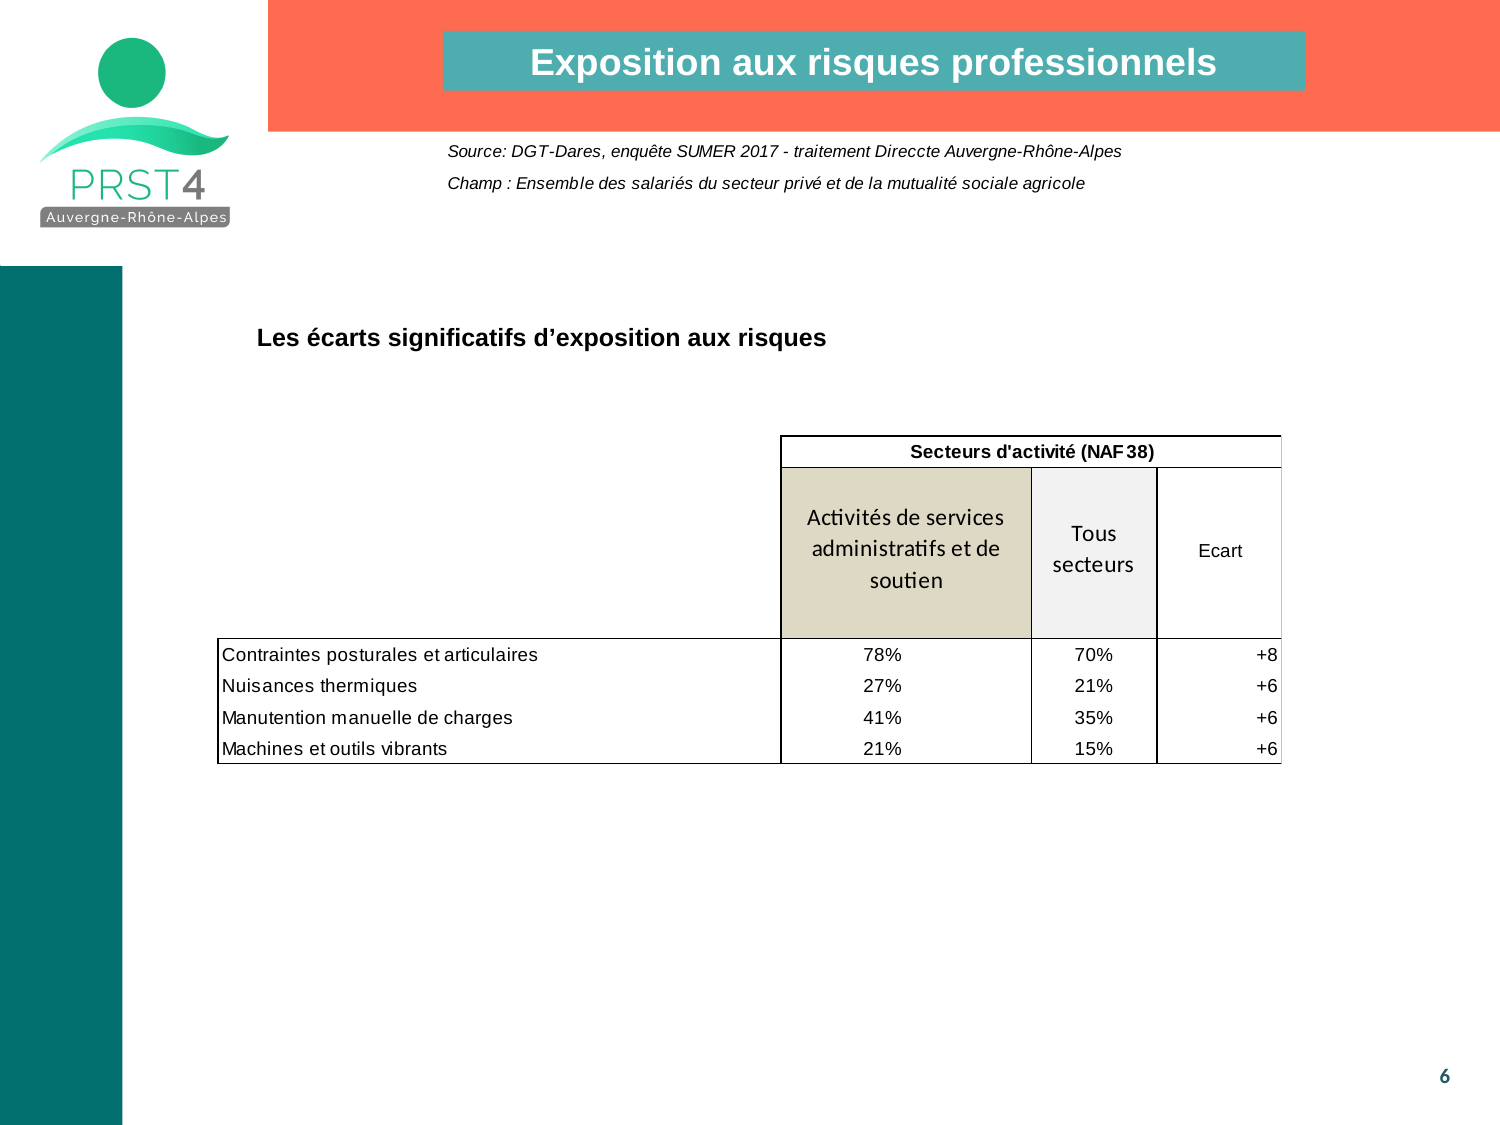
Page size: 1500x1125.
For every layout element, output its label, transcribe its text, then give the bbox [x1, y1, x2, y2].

picture [216, 435, 1284, 766]
text_box Exposition aux risques professionnels [442, 30, 1306, 91]
picture [1, 0, 268, 266]
text_box Les écarts significatifs d’exposition aux risques [242, 314, 1247, 360]
picture [442, 134, 1133, 199]
